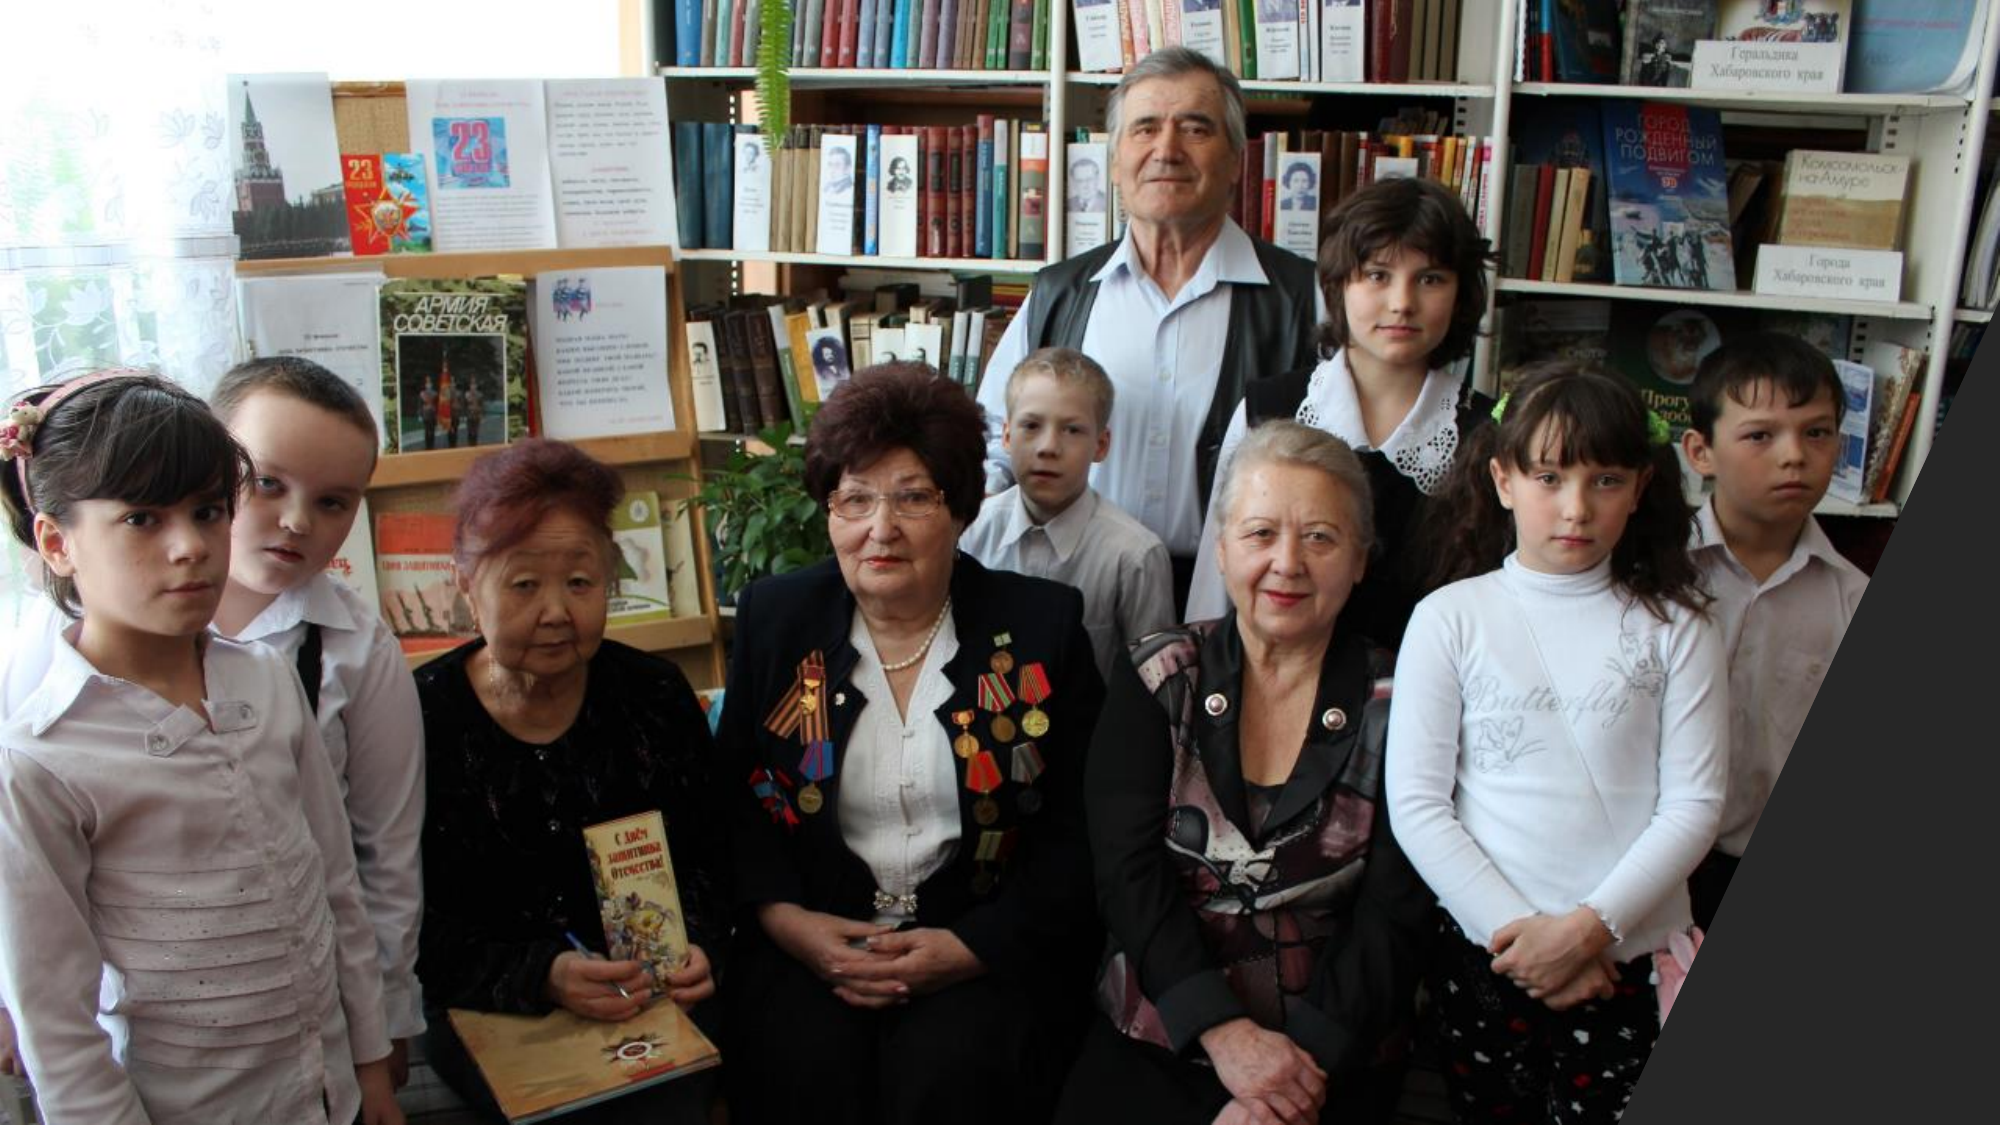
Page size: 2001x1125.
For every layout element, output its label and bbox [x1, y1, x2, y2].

list [0, 0, 2000, 1125]
